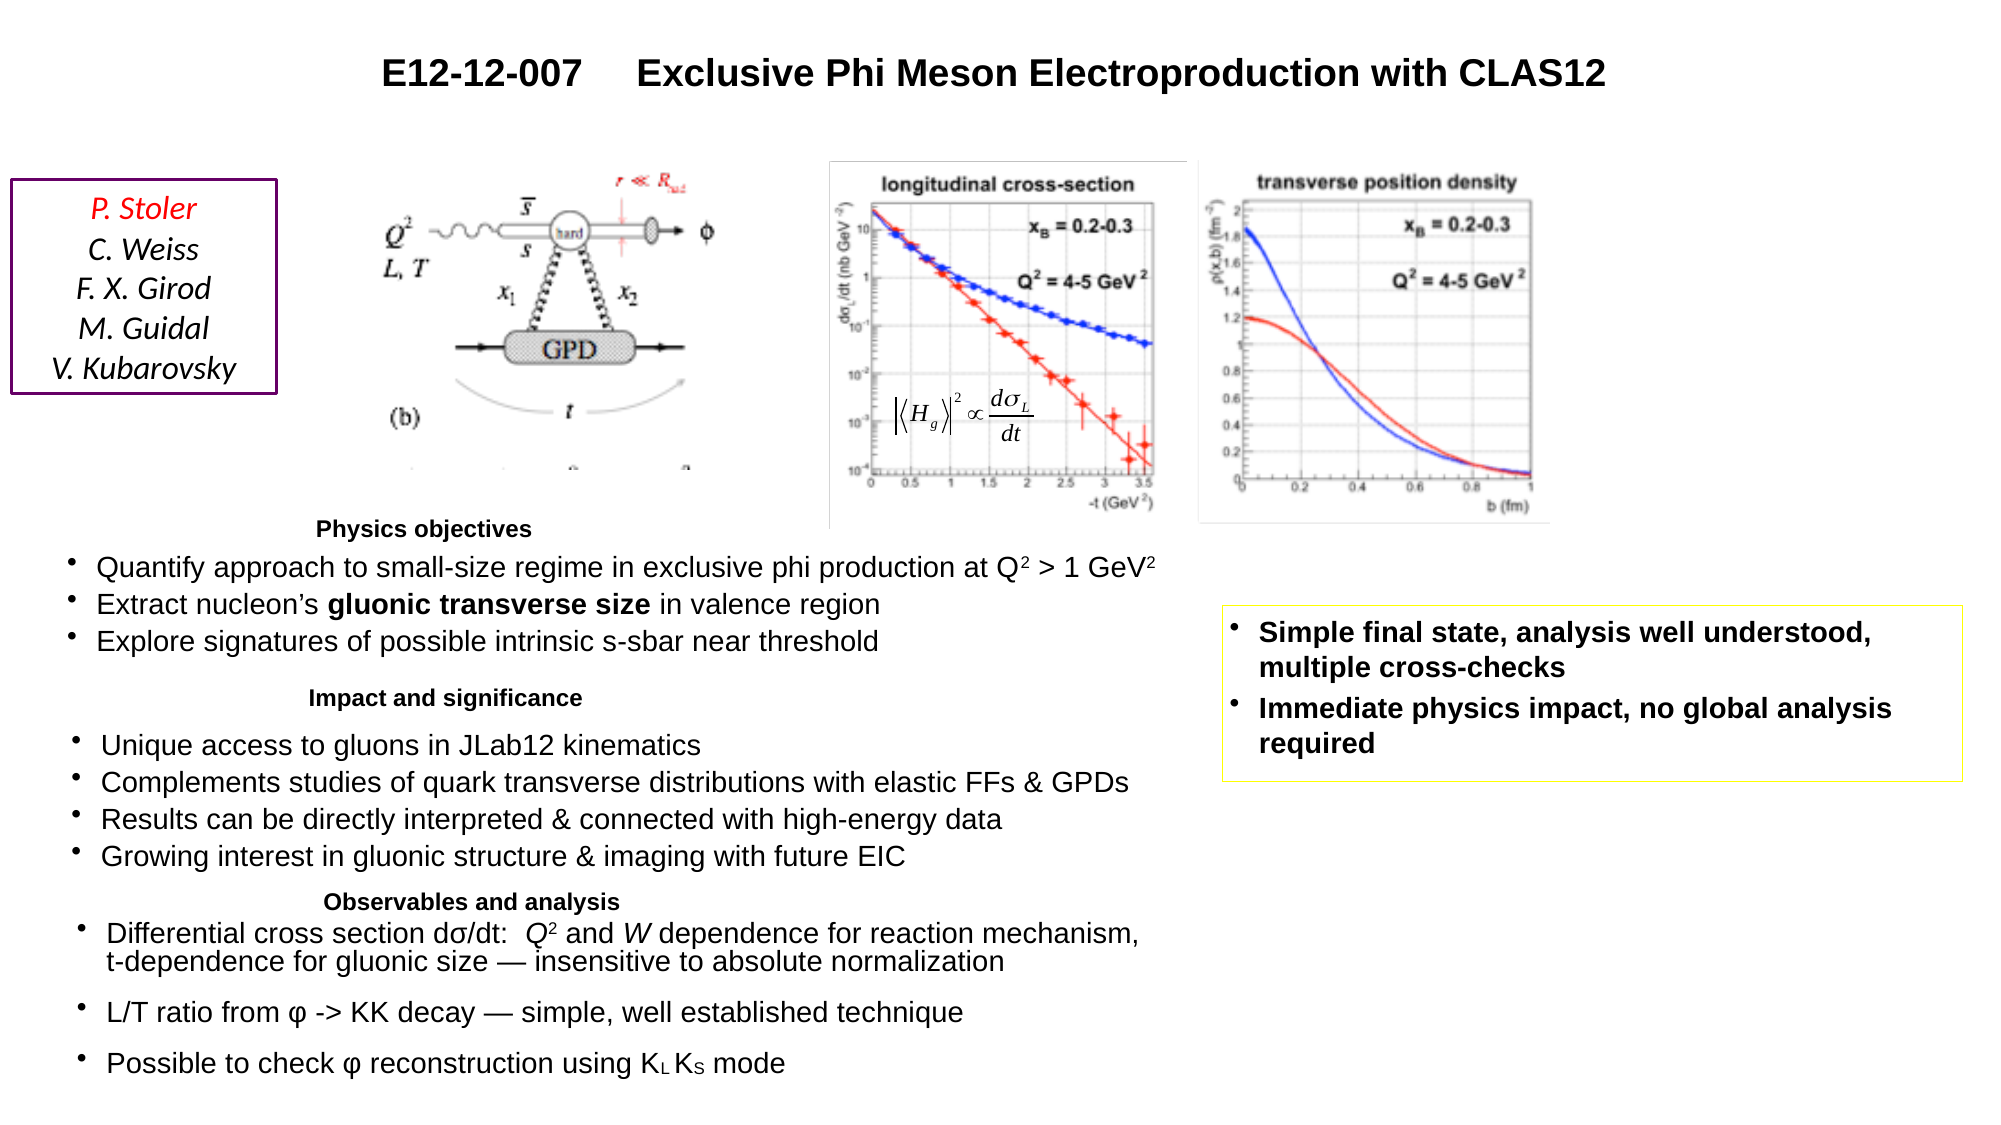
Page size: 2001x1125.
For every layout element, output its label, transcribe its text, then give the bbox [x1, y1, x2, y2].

picture [821, 160, 1187, 529]
text_box Impact and significance [301, 669, 768, 718]
picture [1195, 160, 1550, 529]
text_box Simple final state, analysis well understood, multiple cross-checks Immediate physics impact, no global analysis required [1222, 605, 1963, 782]
text_box P. Stoler C. Weiss F. X. Girod M. Guidal V. Kubarovsky [11, 179, 277, 394]
picture [360, 167, 755, 470]
text_box E12-12-007 Exclusive Phi Meson Electroproduction with CLAS12 [59, 32, 1929, 122]
text_box Physics objectives [308, 500, 674, 540]
text_box Quantify approach to small-size regime in exclusive phi production at Q2 > 1 GeV2 Extract nucleon’s gluonic transverse size in valence region Explore signatures of possible intrinsic s-sbar near threshold [59, 540, 1441, 684]
text_box Observables and analysis [213, 873, 732, 913]
text_box Differential cross section dσ/dt: Q2 and W dependence for reaction mechanism, t-dependence for gluonic size — insensitive to absolute normalization L/T ratio from φ -> KK decay — simple, well established technique Possible to check φ reconstruction using KL KS mode [69, 913, 1166, 1116]
text_box Unique access to gluons in JLab12 kinematics Complements studies of quark transverse distributions with elastic FFs & GPDs Results can be directly interpreted & connected with high-energy data Growing interest in gluonic structure & imaging with future EIC [63, 718, 1445, 906]
